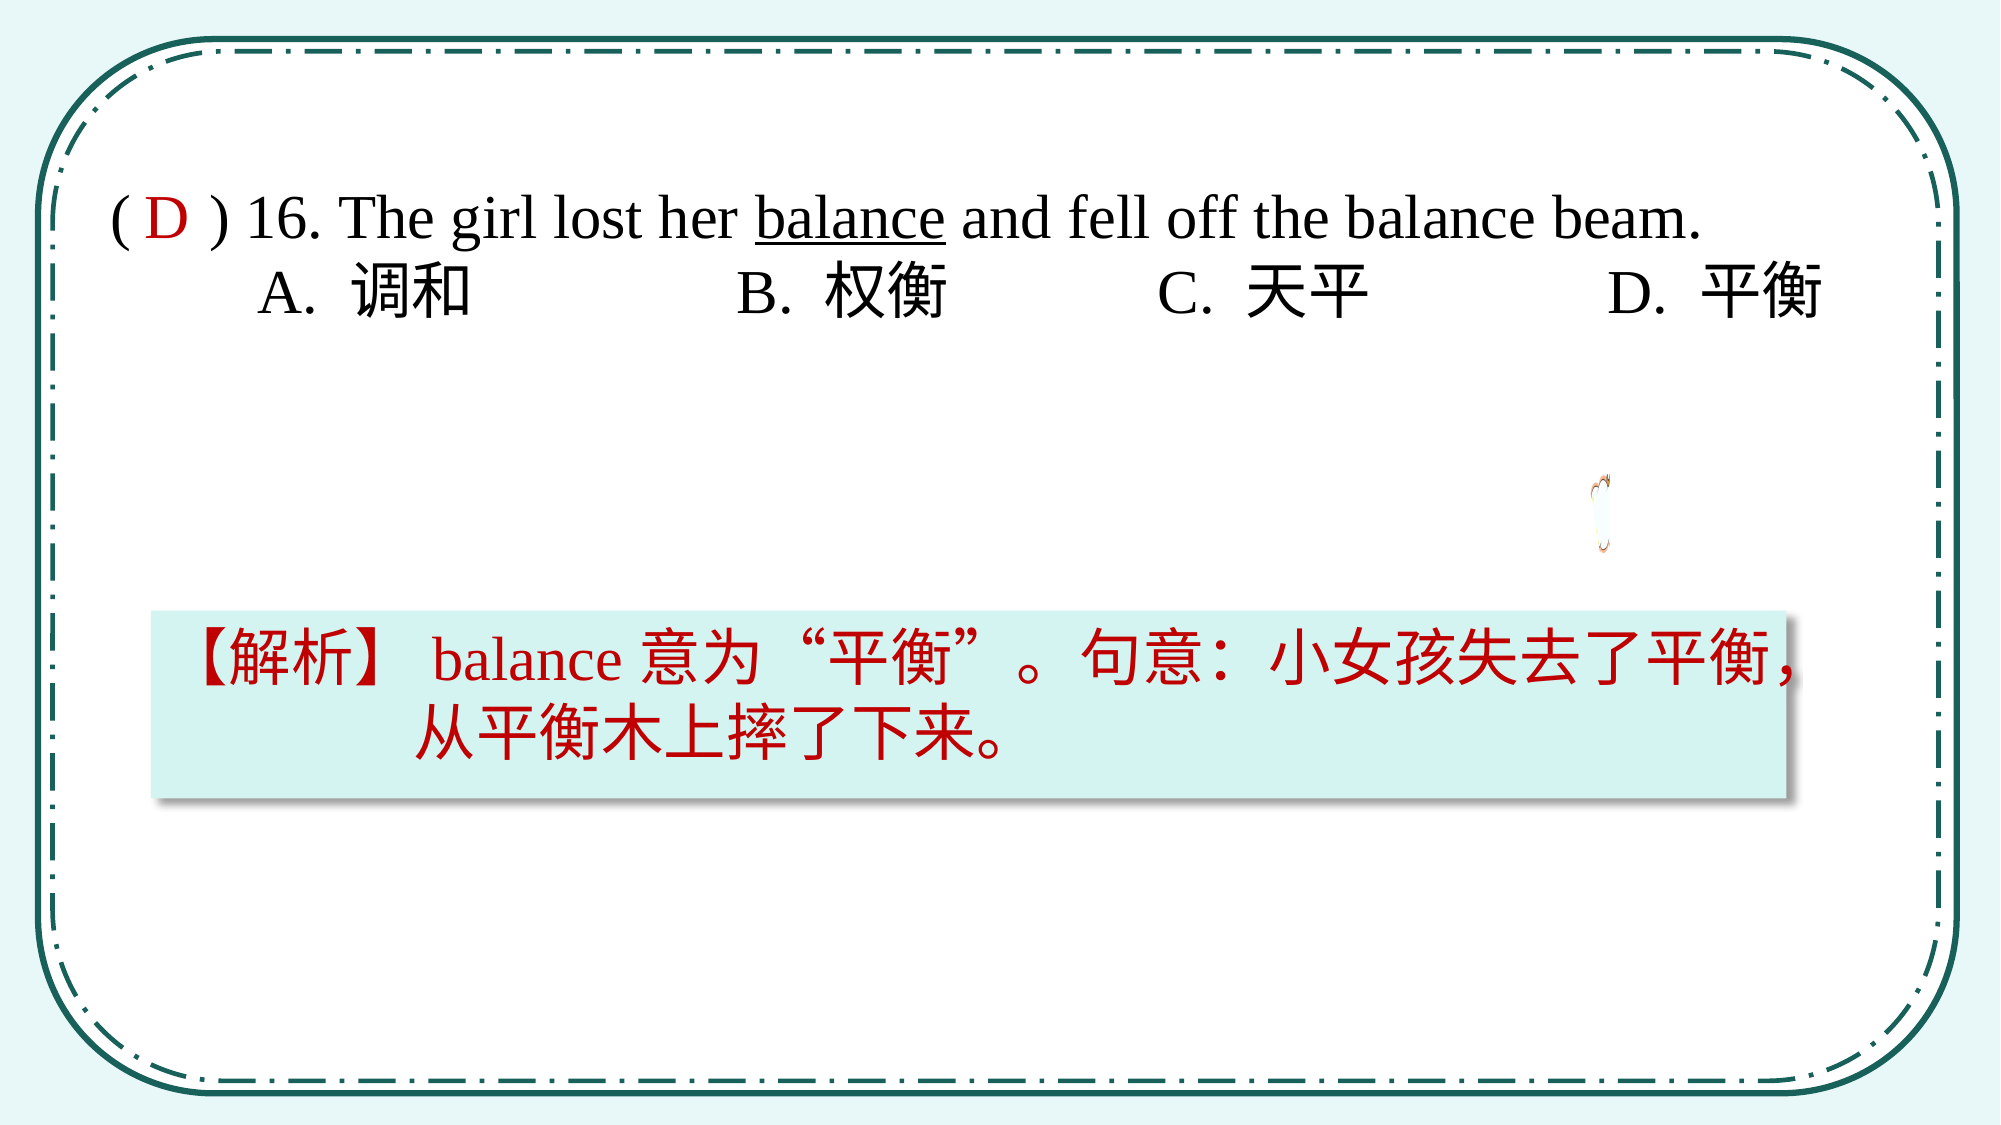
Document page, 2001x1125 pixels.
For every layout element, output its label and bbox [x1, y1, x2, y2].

picture [0, 0, 2000, 1125]
text_box [37, 38, 1958, 1094]
